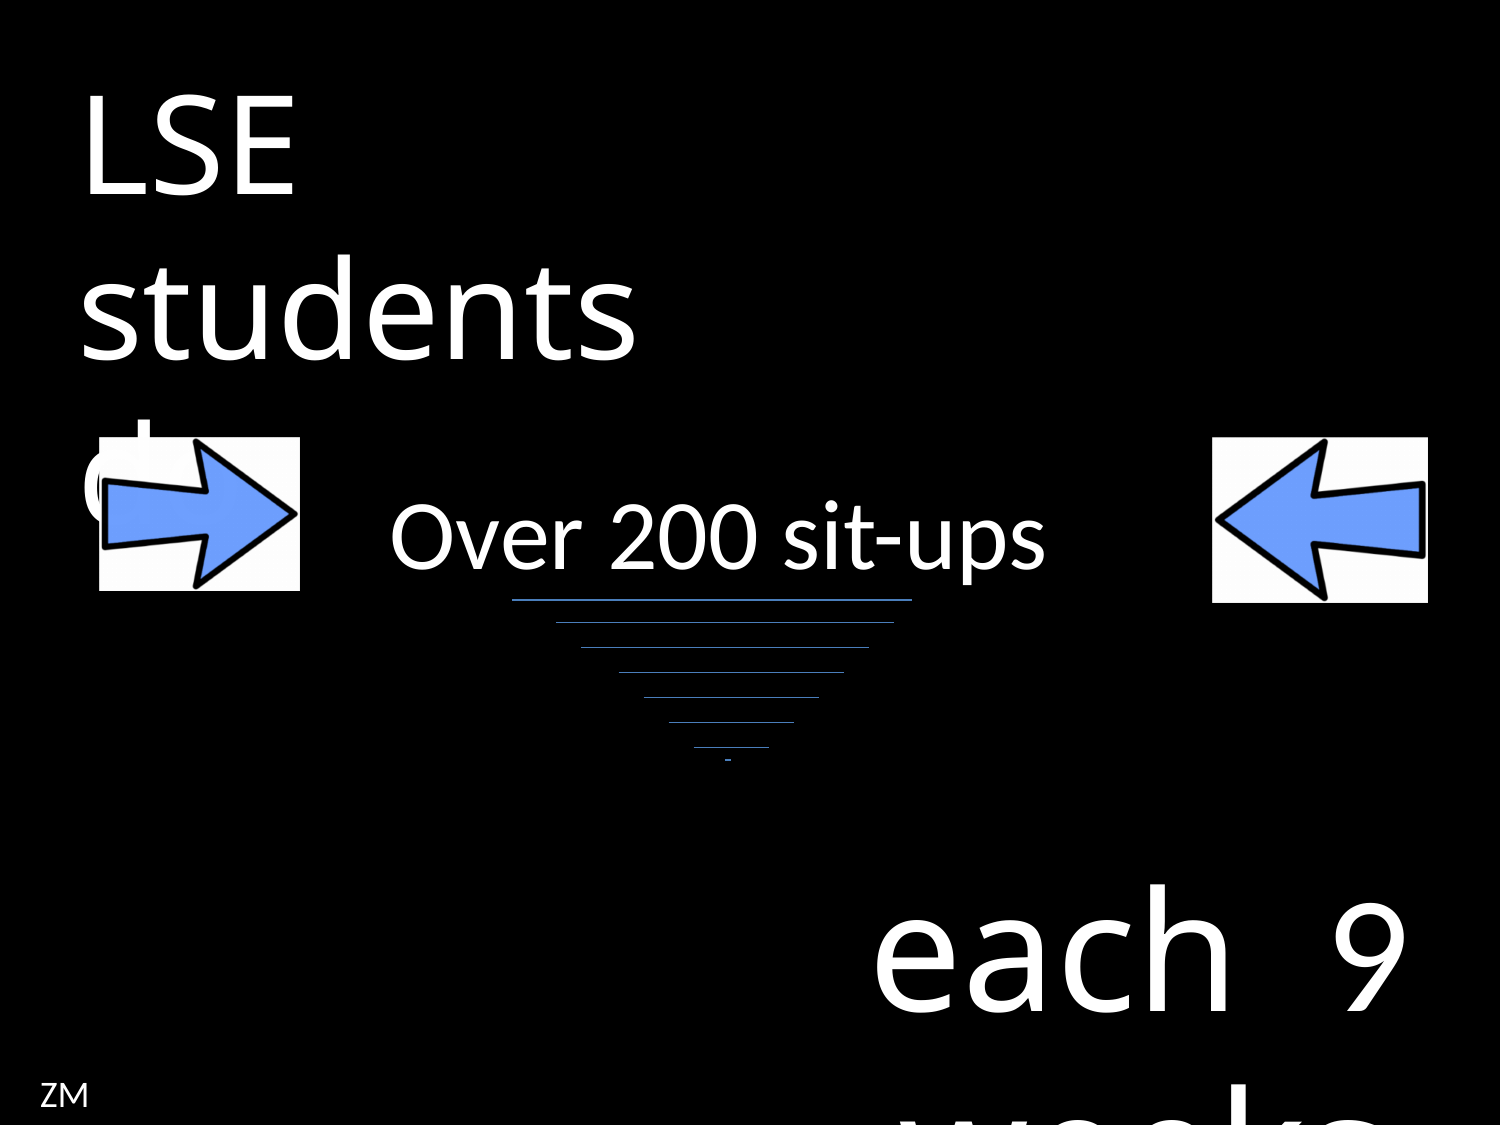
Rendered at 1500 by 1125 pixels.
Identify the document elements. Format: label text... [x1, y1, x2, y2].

text_box LSE students do [62, 50, 850, 560]
text_box each 9 weeks. [787, 837, 1425, 1125]
picture [1213, 412, 1428, 629]
text_box Over 200 sit-ups [375, 462, 1075, 598]
text_box ZM [25, 1062, 105, 1123]
picture [100, 414, 300, 615]
